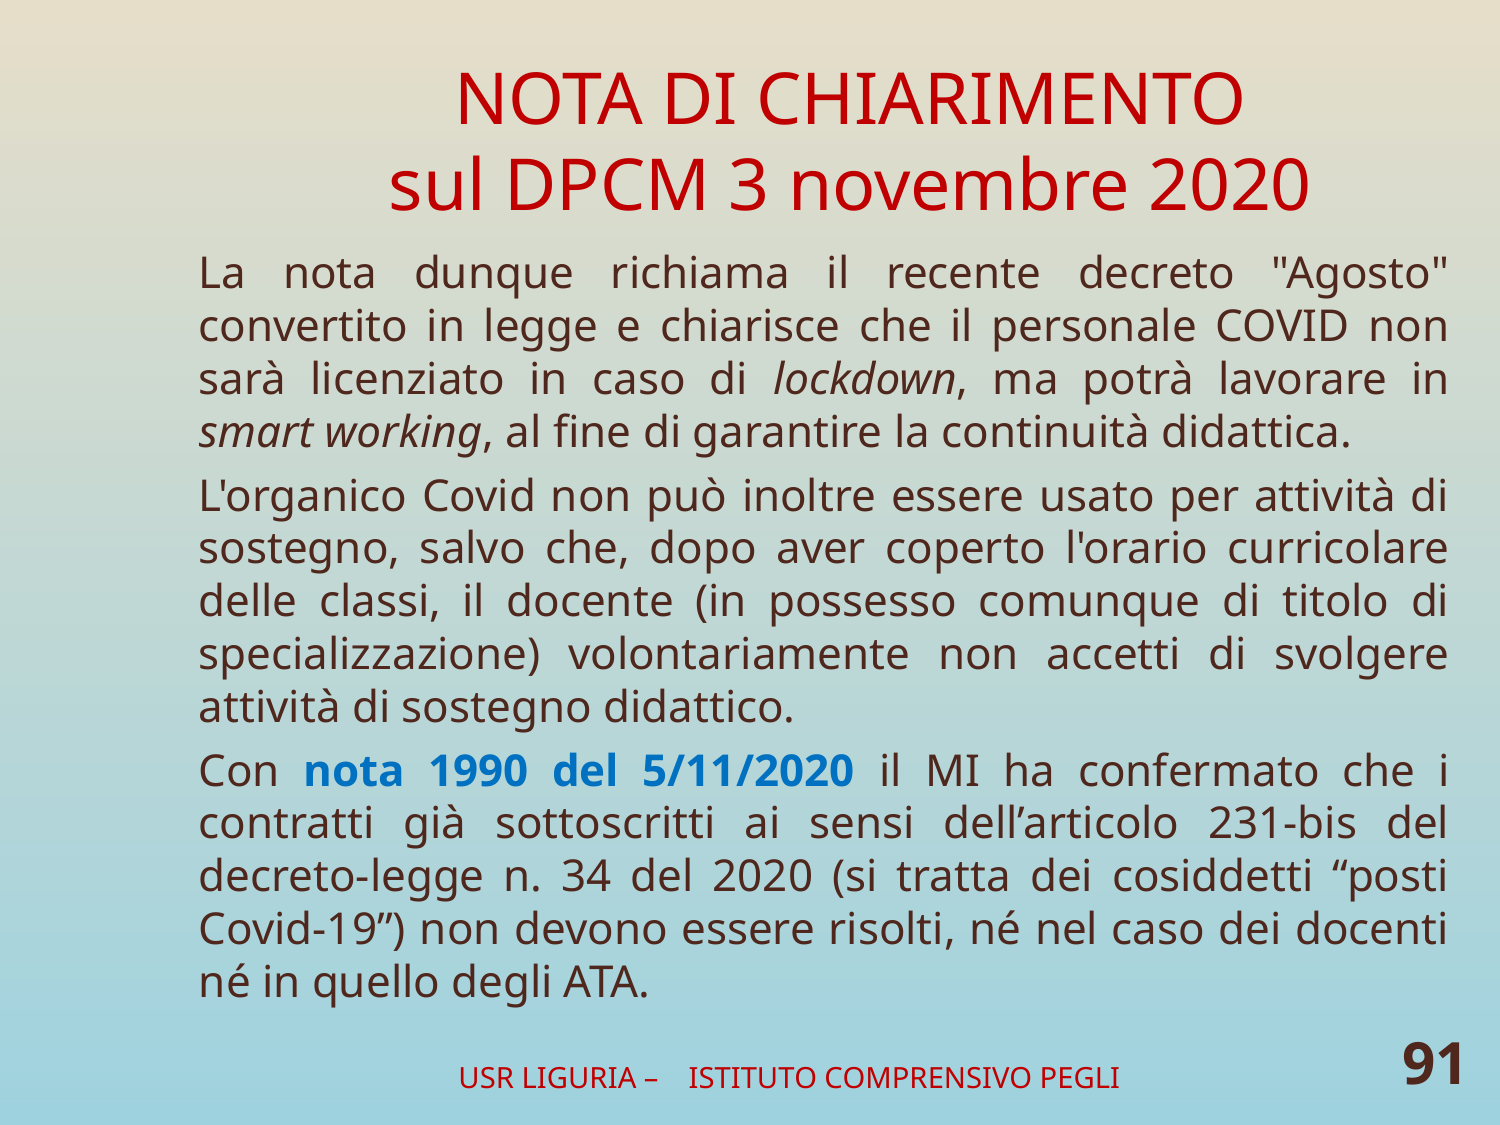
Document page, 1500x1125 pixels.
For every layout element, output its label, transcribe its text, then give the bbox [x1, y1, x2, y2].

footer USR LIGURIA – ISTITUTO COMPRENSIVO PEGLI [235, 1045, 1344, 1102]
title NOTA DI CHIARIMENTO sul DPCM 3 novembre 2020 [235, 45, 1466, 233]
list La nota dunque richiama il recente decreto "Agosto" convertito in legge e chiarisce che il personale COVID non sarà licenziato in caso di lockdown, ma potrà lavorare in smart working, al fine di garantire la continuità didattica. L'organico Covid non può inoltre essere usato per attività di sostegno, salvo che, dopo aver coperto l'orario curricolare delle classi, il docente (in possesso comunque di titolo di specializzazione) volontariamente non accetti di svolgere attività di sostegno didattico. Con nota 1990 del 5/11/2020 il MI ha confermato che i contratti già sottoscritti ai sensi dell’articolo 231-bis del decreto-legge n. 34 del 2020 (si tratta dei cosiddetti “posti Covid-19”) non devono essere risolti, né nel caso dei docenti né in quello degli ATA. [171, 237, 1466, 1025]
slide_number 91 [1382, 1034, 1488, 1113]
